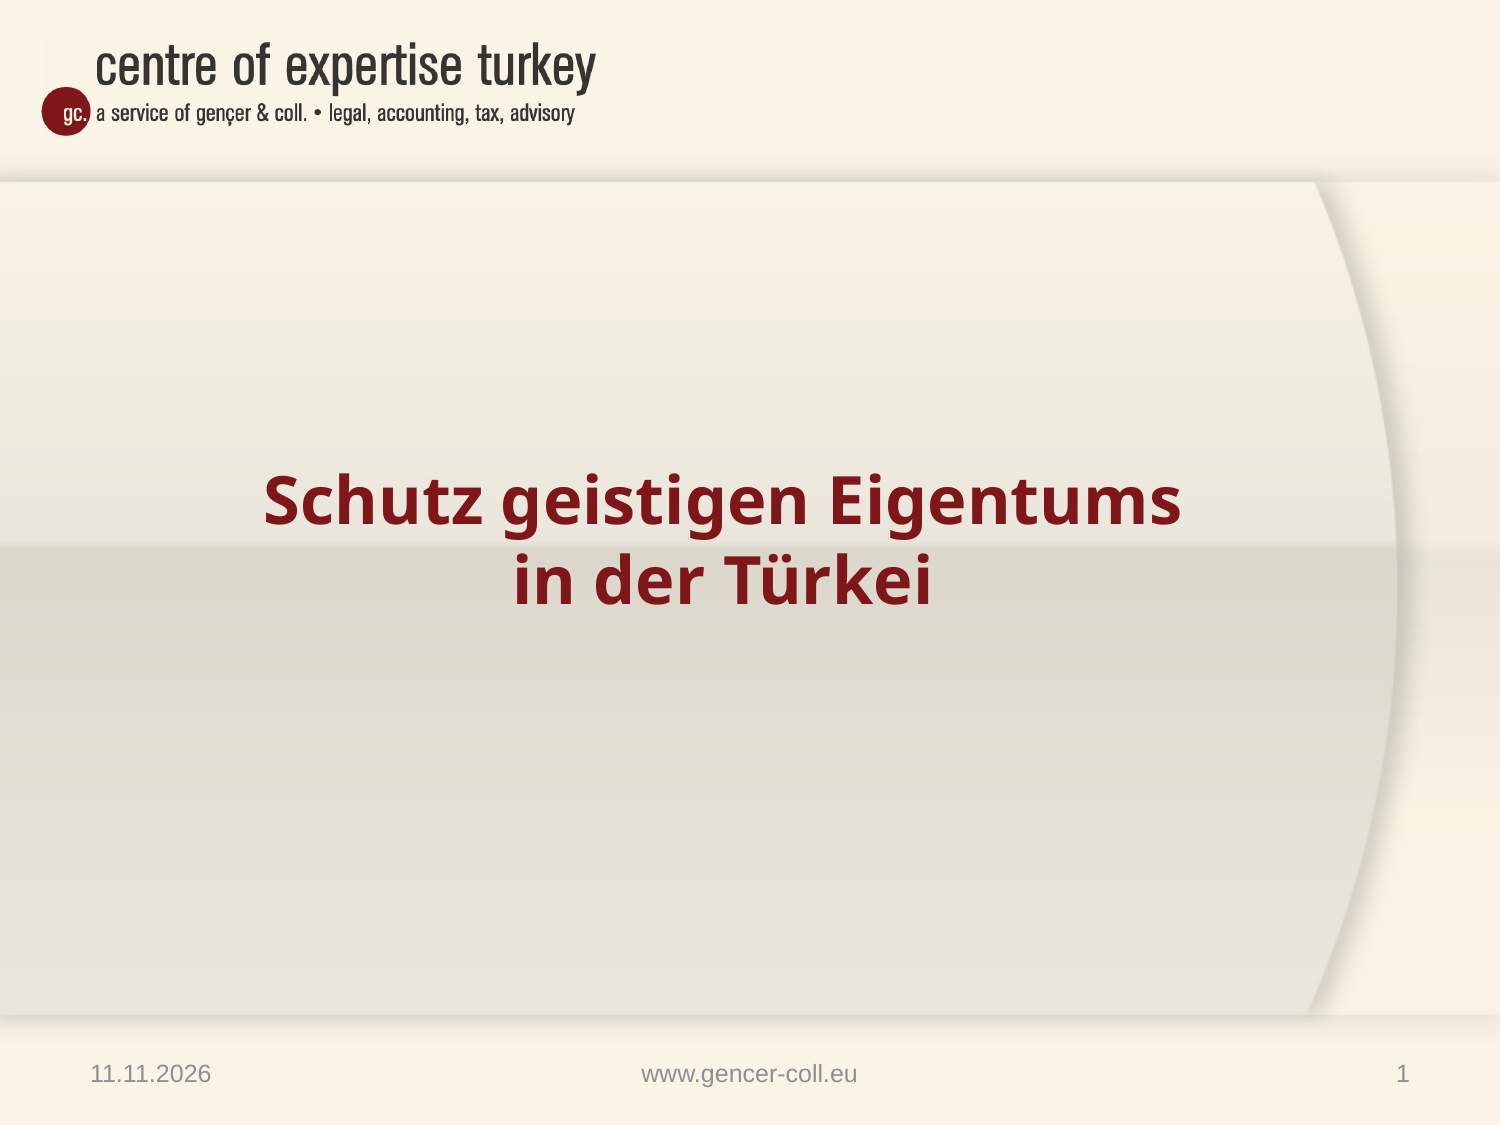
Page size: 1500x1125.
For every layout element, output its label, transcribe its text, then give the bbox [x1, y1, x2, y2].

picture [0, 0, 1500, 1125]
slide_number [75, 1042, 425, 1103]
slide_number 1 [1074, 1042, 1425, 1103]
list Schutz geistigen Eigentums in der Türkei [35, 210, 1412, 873]
footer www.gencer-coll.eu [512, 1042, 988, 1103]
